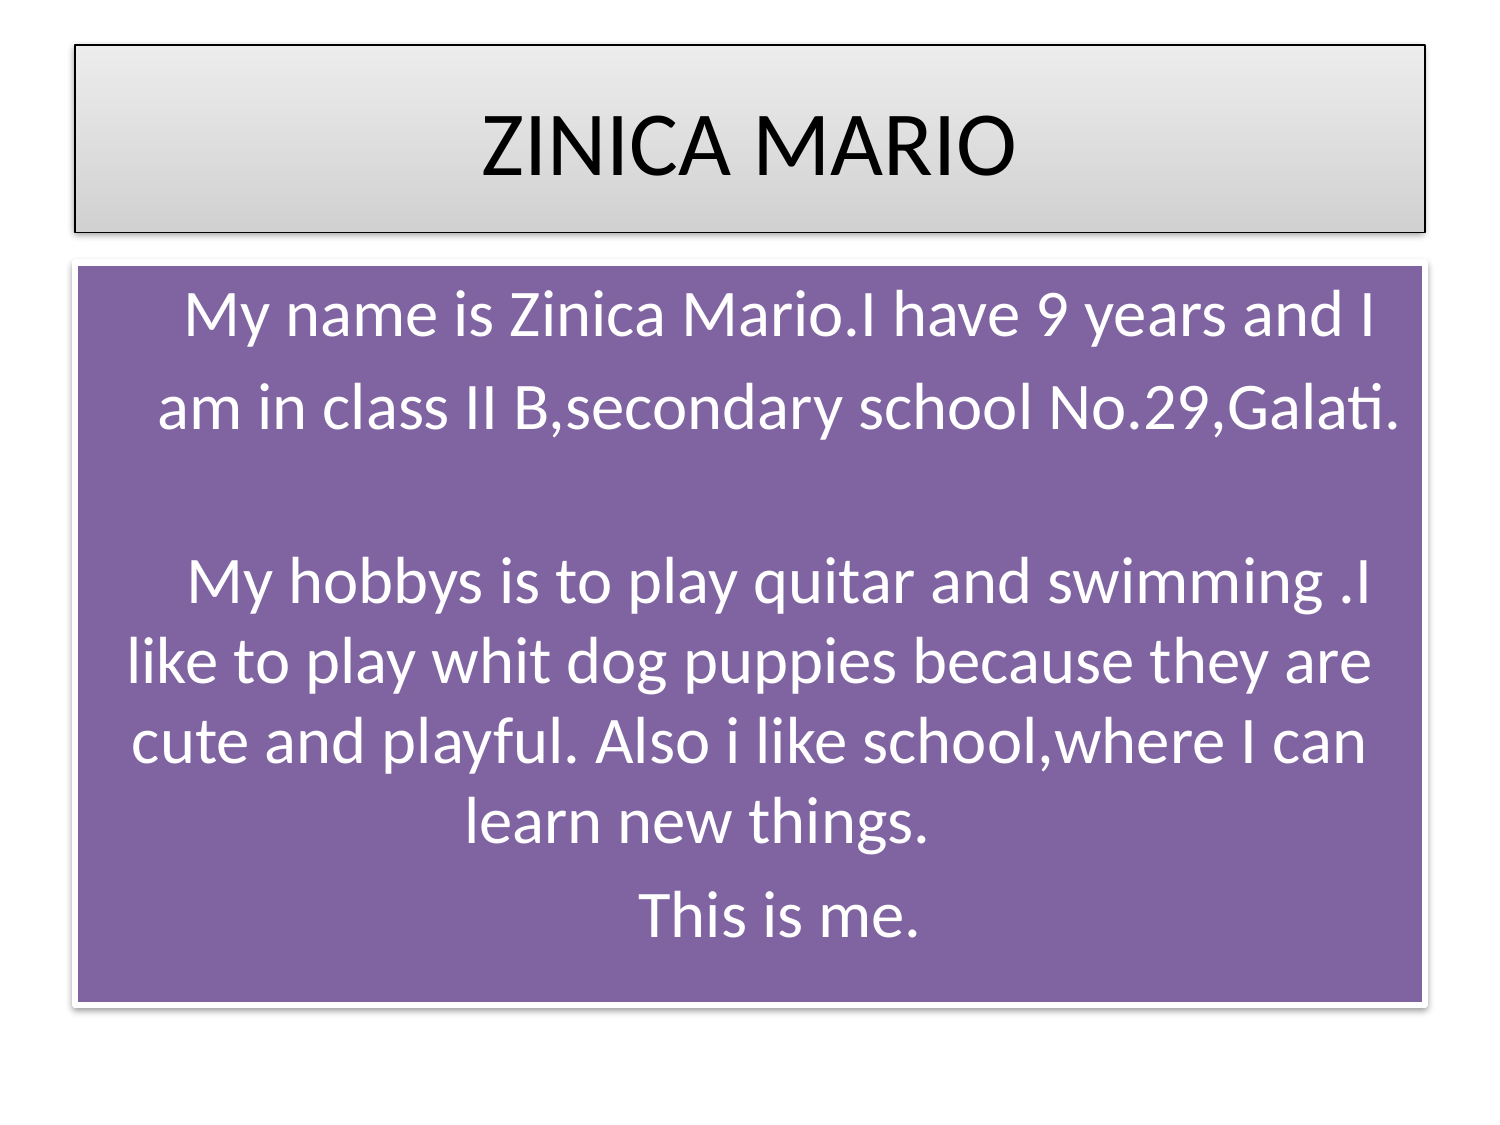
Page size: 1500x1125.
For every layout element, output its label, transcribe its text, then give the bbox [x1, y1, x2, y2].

text_box My name is Zinica Mario.I have 9 years and I am in class II B,secondary school No.29,Galati. My hobbys is to play quitar and swimming .I like to play whit dog puppies because they are cute and playful. Also i like school,where I can learn new things. This is me. [72, 259, 1428, 1008]
text_box ZINICA MARIO [74, 44, 1426, 233]
